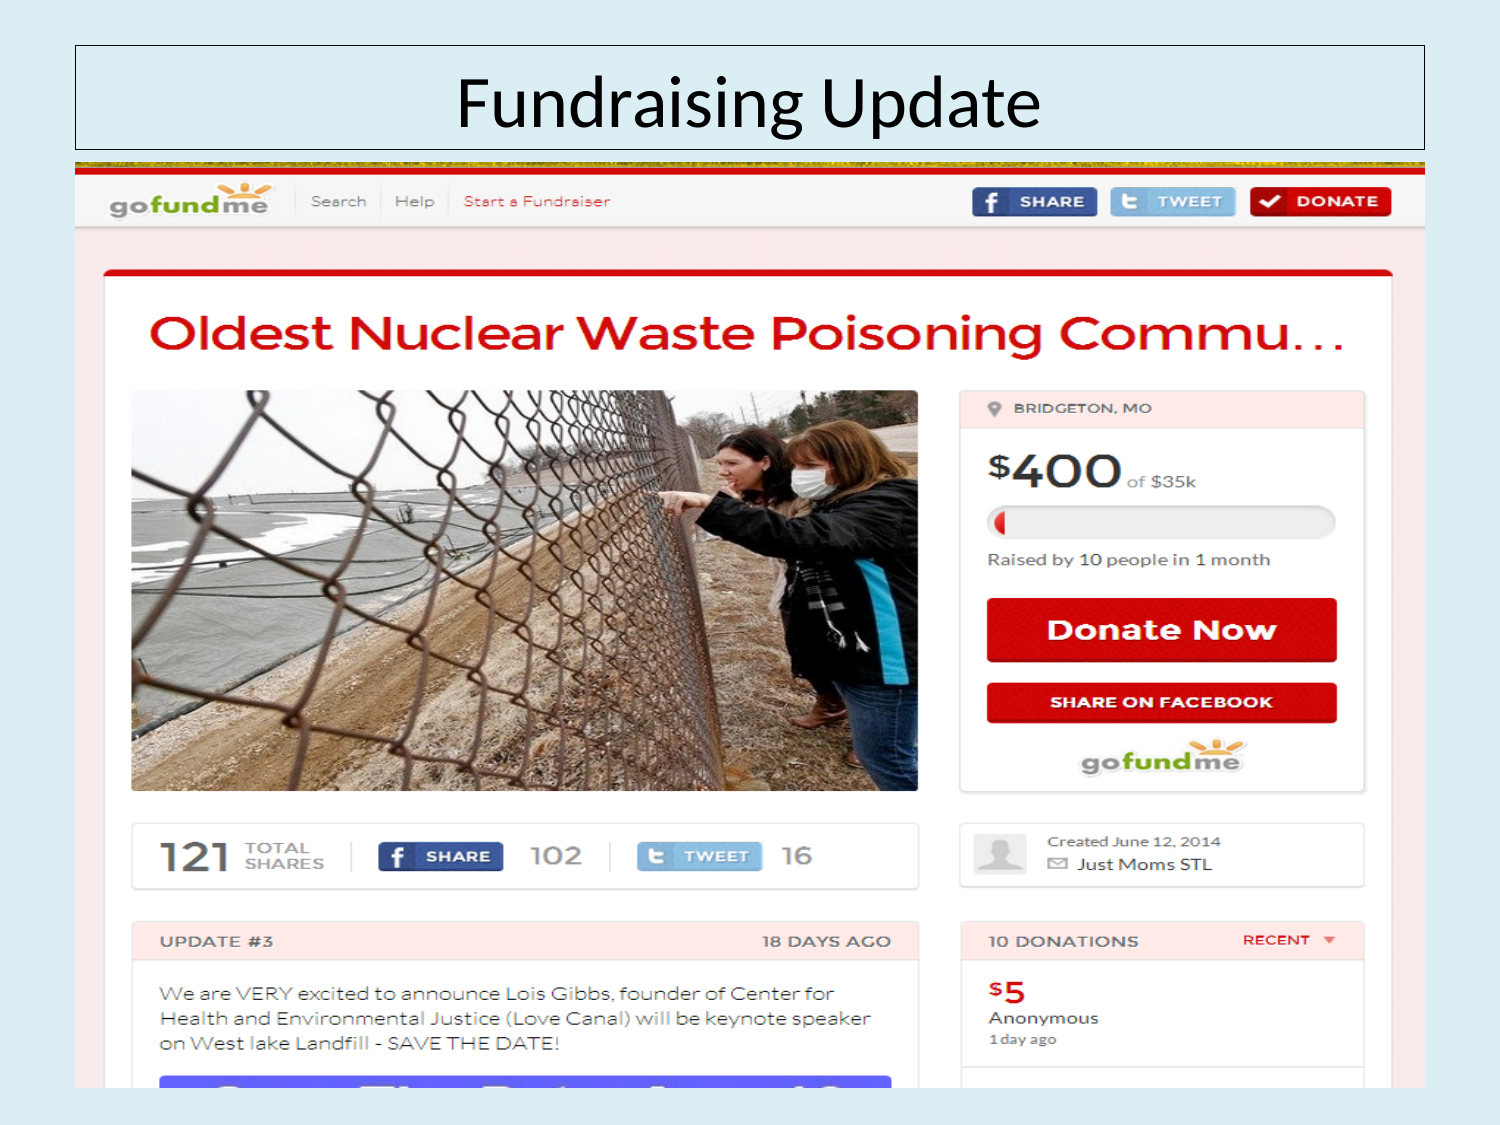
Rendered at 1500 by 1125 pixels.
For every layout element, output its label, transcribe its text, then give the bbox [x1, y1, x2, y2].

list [74, 162, 1426, 1088]
title Fundraising Update [75, 45, 1425, 150]
